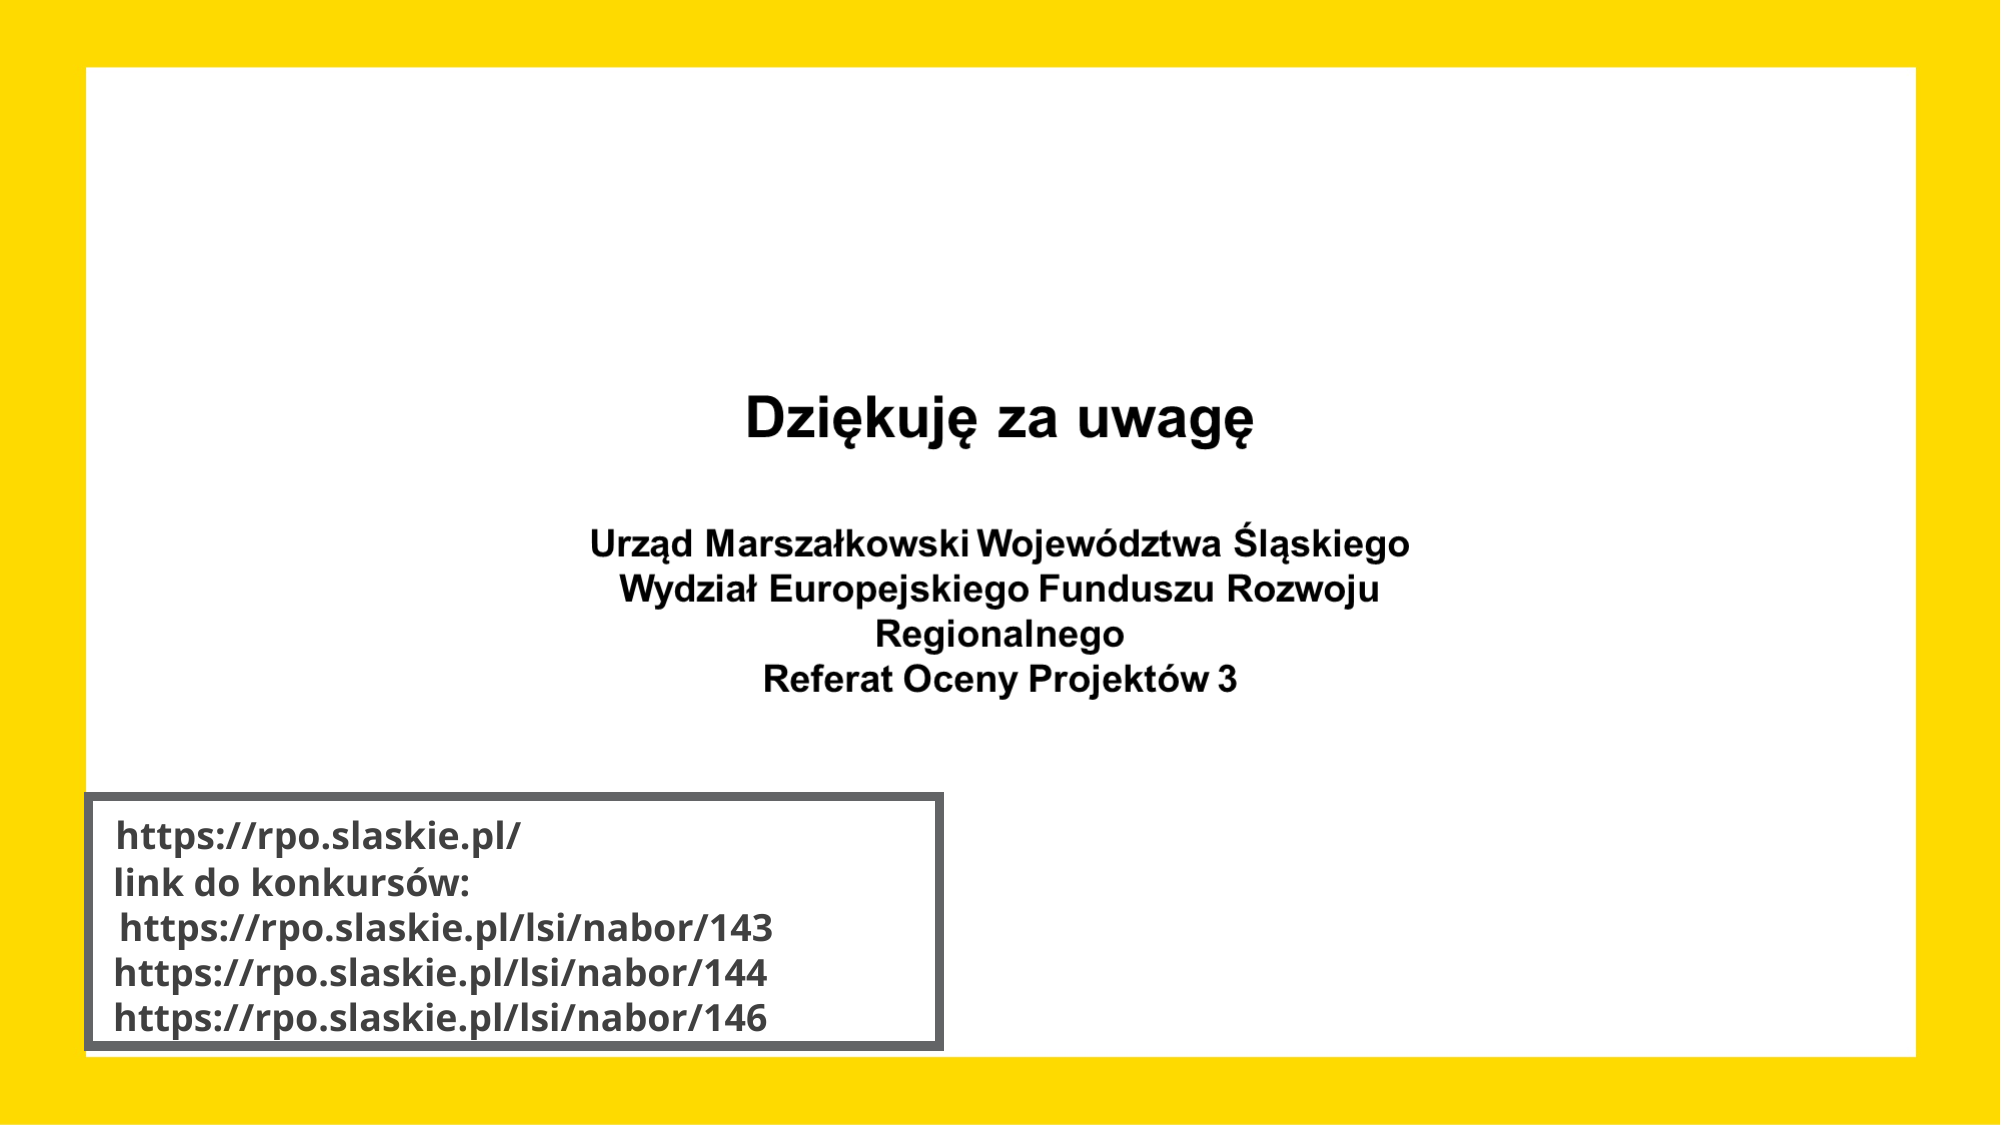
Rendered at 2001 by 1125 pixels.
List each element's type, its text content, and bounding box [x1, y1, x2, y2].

picture [0, 0, 2001, 1125]
text_box https://rpo.slaskie.pl/ link do konkursów: https://rpo.slaskie.pl/lsi/nabor/143 https://rpo.slaskie.pl/lsi/nabor/144 https://rpo.slaskie.pl/lsi/nabor/146 [88, 796, 940, 1047]
